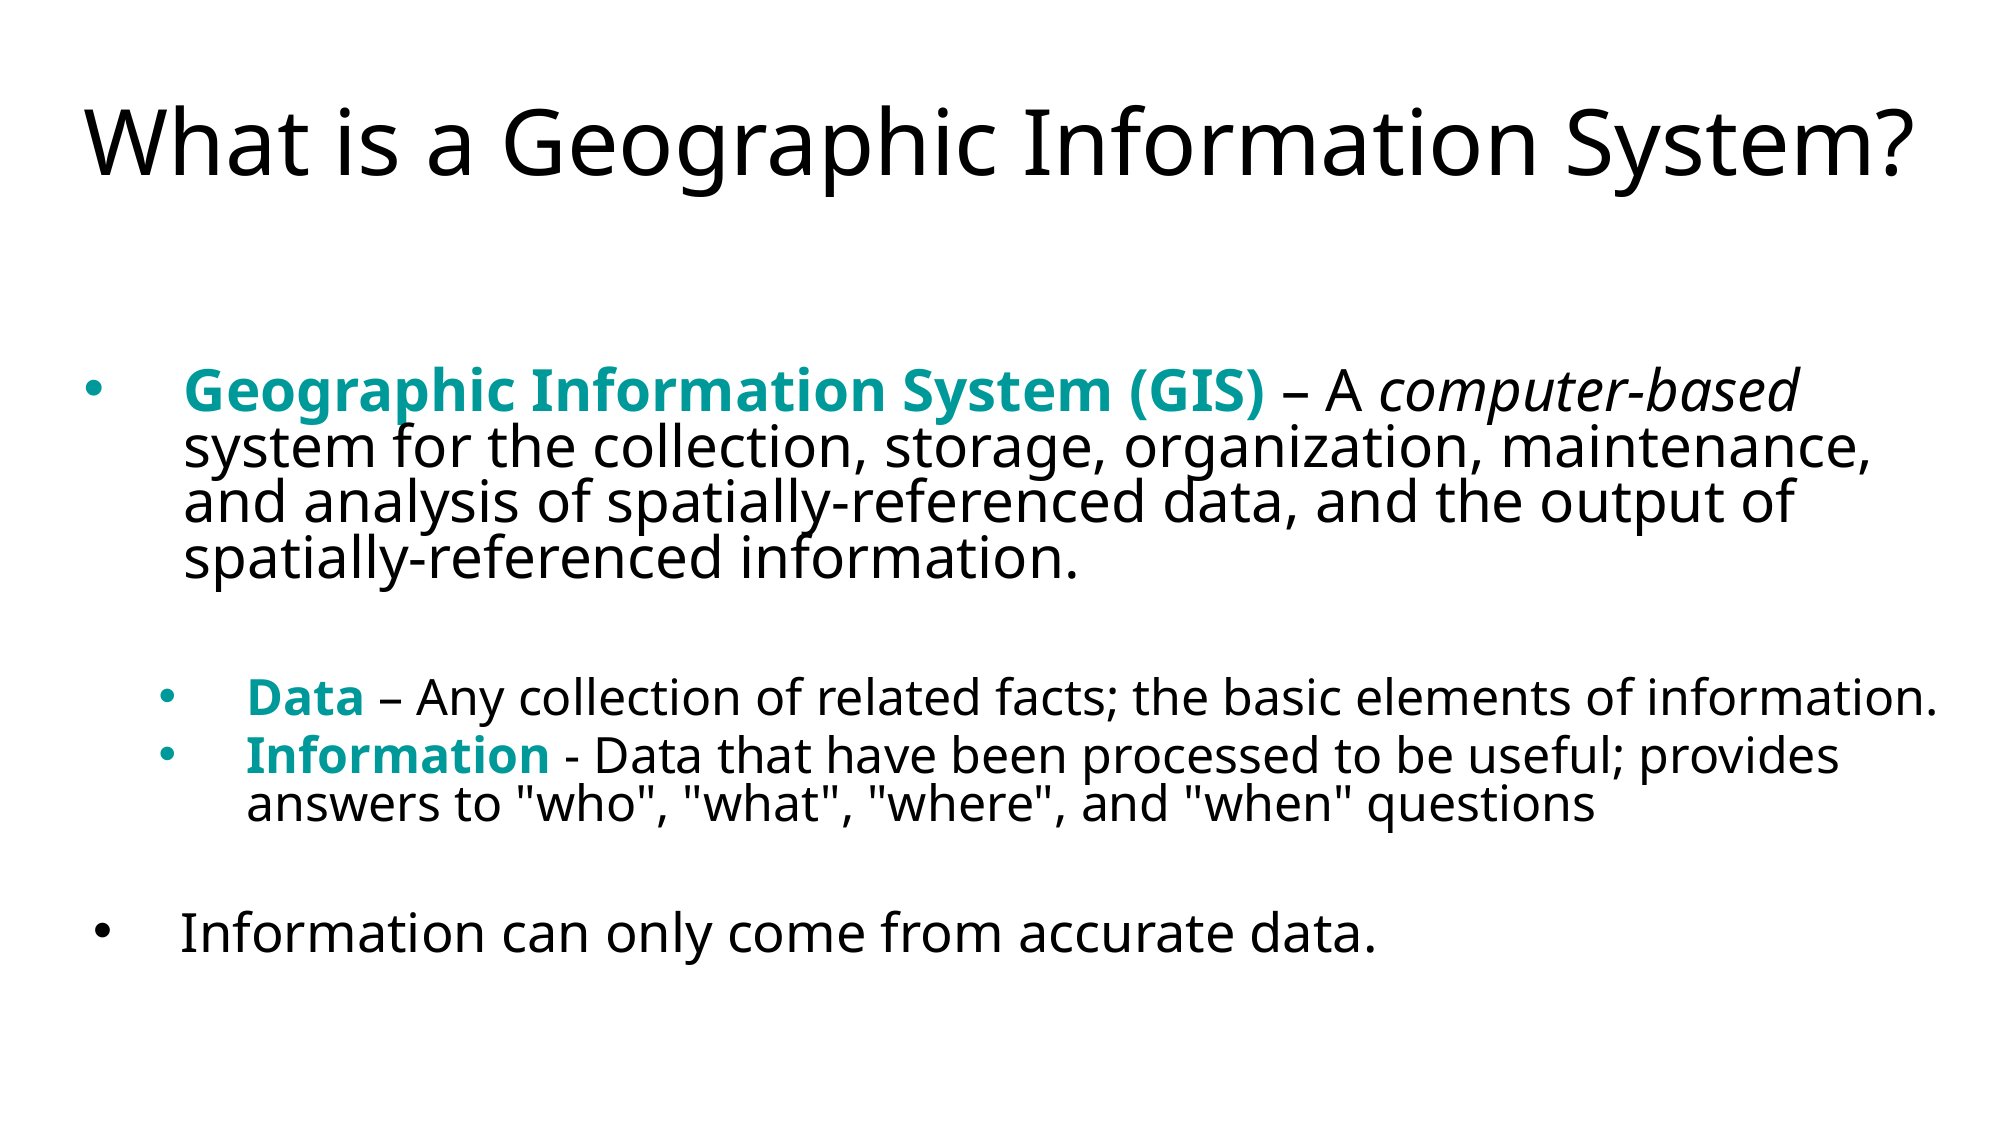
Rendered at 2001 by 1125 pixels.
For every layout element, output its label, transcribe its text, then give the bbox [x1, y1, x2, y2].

text_box What is a Geographic Information System? [68, 47, 1967, 245]
text_box Geographic Information System (GIS) – A computer-based system for the collection, storage, organization, maintenance, and analysis of spatially-referenced data, and the output of spatially-referenced information. Data – Any collection of related facts; the basic elements of information. Information - Data that have been processed to be useful; provides answers to "who", "what", "where", and "when" questions Information can only come from accurate data. [68, 359, 1967, 1095]
